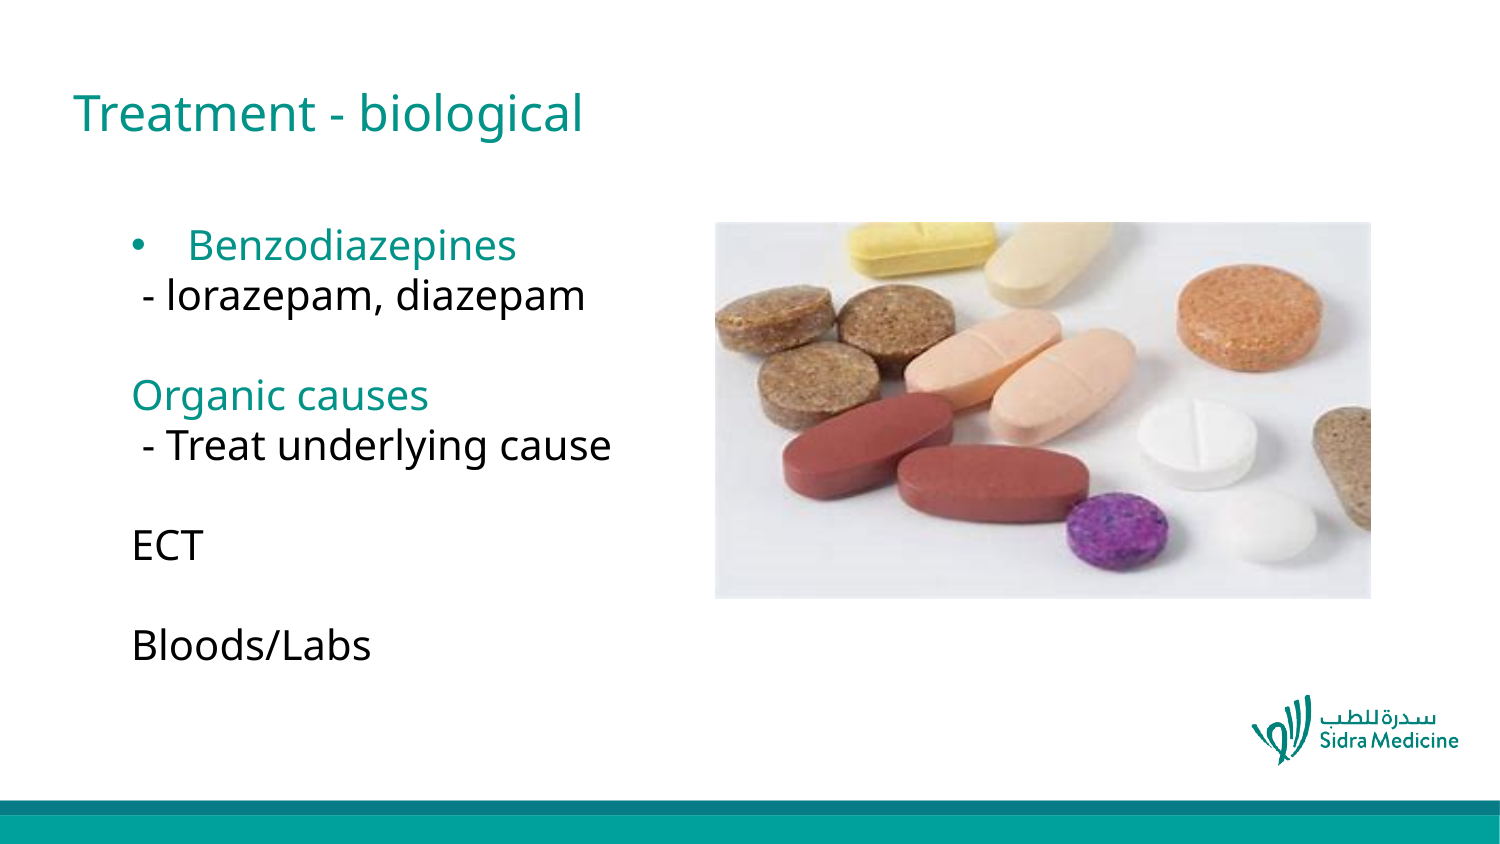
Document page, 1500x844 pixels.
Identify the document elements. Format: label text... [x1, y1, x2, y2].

title Treatment - biological [60, 61, 1292, 162]
picture [0, 0, 1500, 844]
text_box Benzodiazepines - lorazepam, diazepam Organic causes - Treat underlying cause ECT Bloods/Labs [116, 161, 716, 727]
